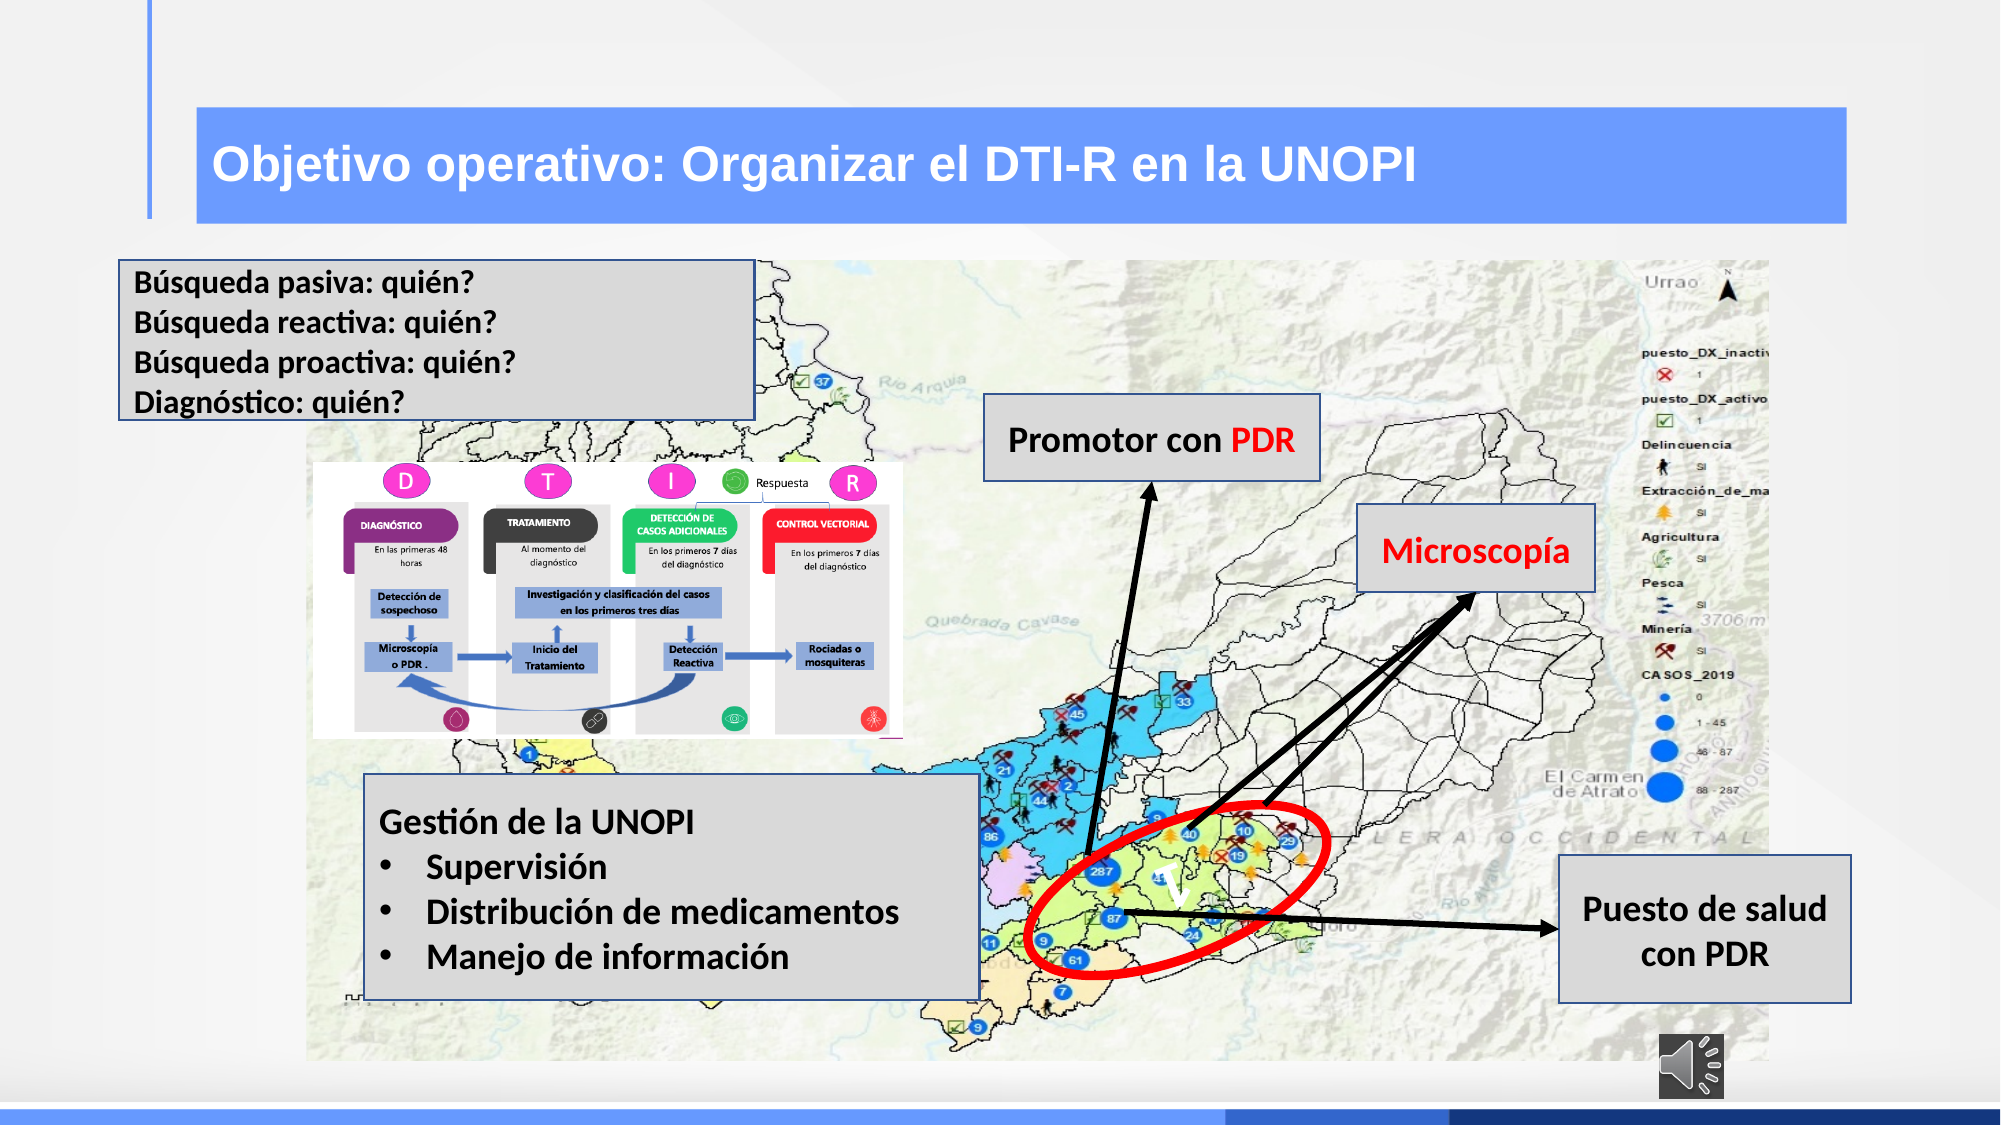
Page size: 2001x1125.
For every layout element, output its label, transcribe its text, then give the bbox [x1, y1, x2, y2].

text_box Puesto de salud con PDR [1769, 854, 1852, 1004]
title Objetivo operativo: Organizar el DTI-R en la UNOPI [196, 107, 1833, 224]
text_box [1264, 591, 1477, 805]
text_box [1087, 481, 1152, 856]
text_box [1188, 591, 1477, 829]
picture [0, 0, 2001, 1125]
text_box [1123, 912, 1560, 930]
text_box Búsqueda pasiva: quién? Búsqueda reactiva: quién? Búsqueda proactiva: quién? Diagnóstico: quién? [118, 259, 306, 421]
